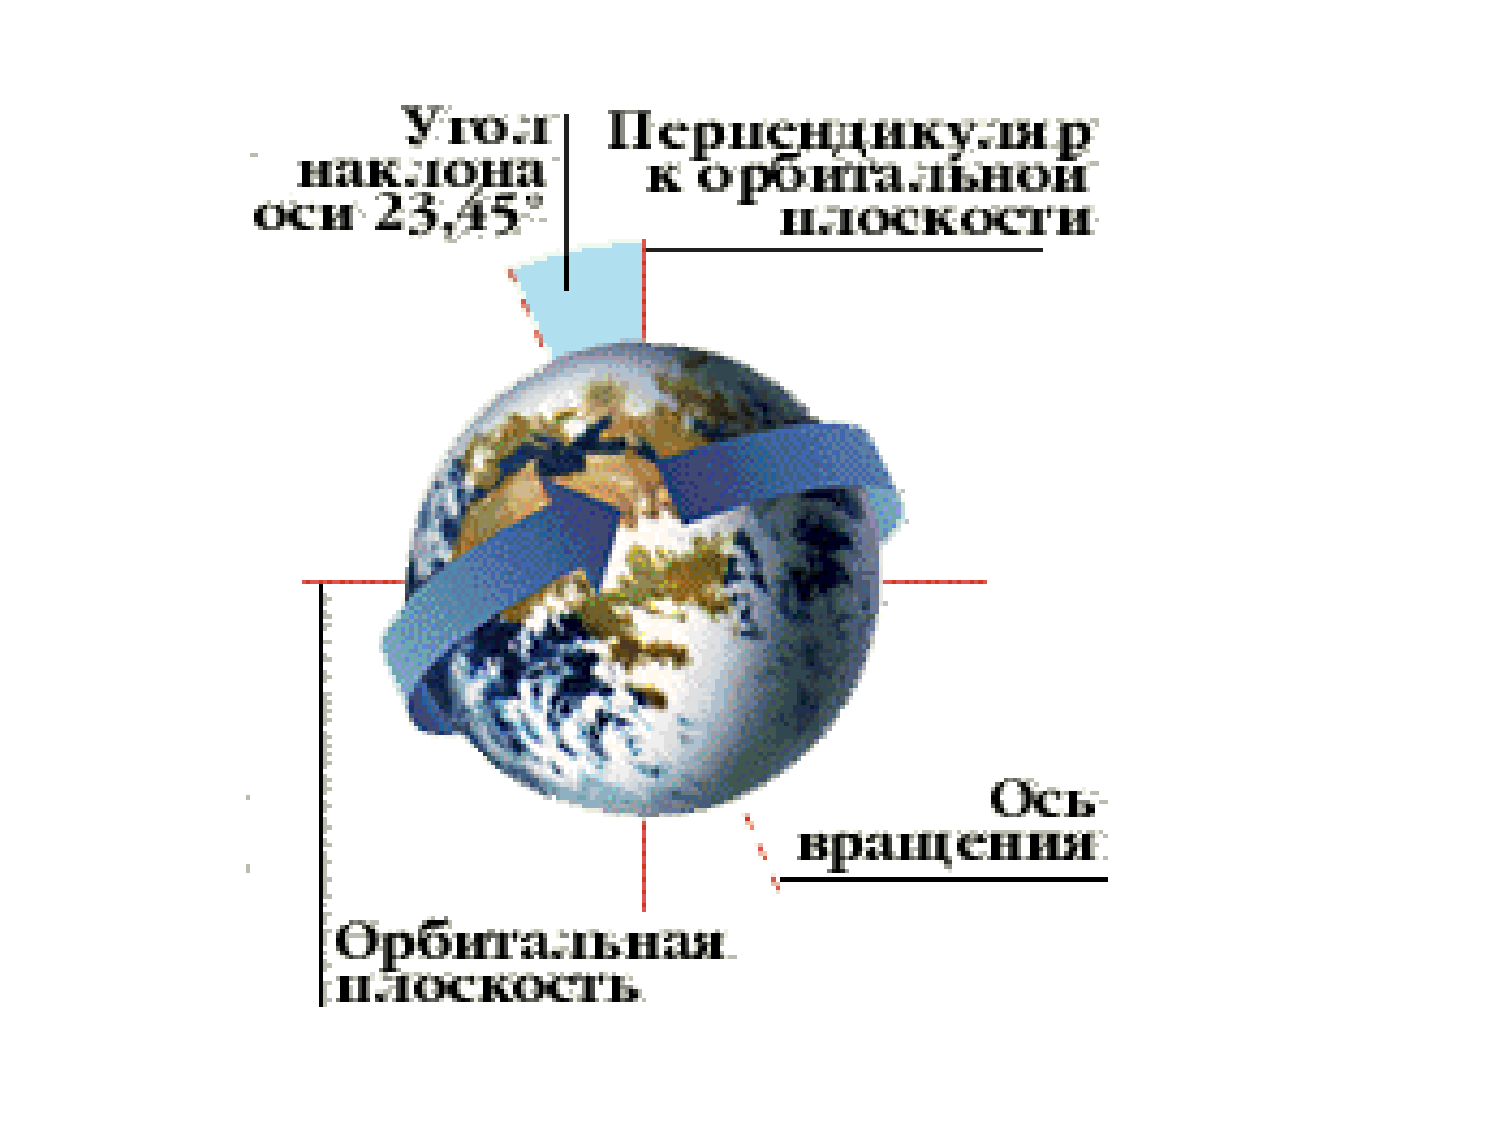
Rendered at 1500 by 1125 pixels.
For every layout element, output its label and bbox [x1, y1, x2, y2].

list [245, 93, 1108, 1020]
